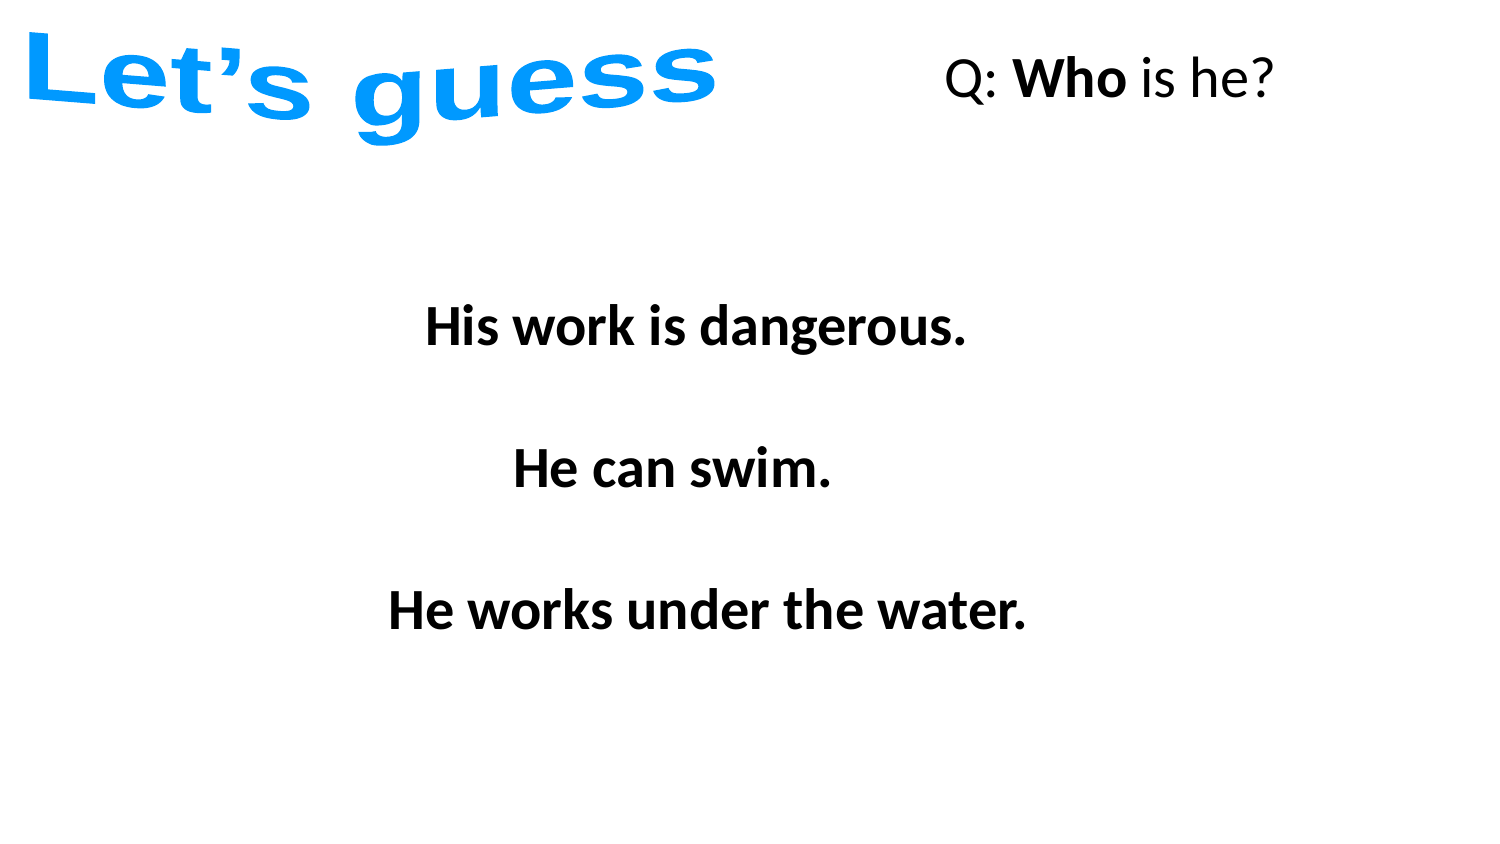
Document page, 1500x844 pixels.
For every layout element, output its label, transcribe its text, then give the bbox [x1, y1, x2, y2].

text_box He can swim. [301, 421, 1046, 507]
text_box He works under the water. [336, 563, 1081, 649]
text_box His work is dangerous. [324, 280, 1069, 365]
text_box Q: Who is he? [738, 32, 1483, 117]
